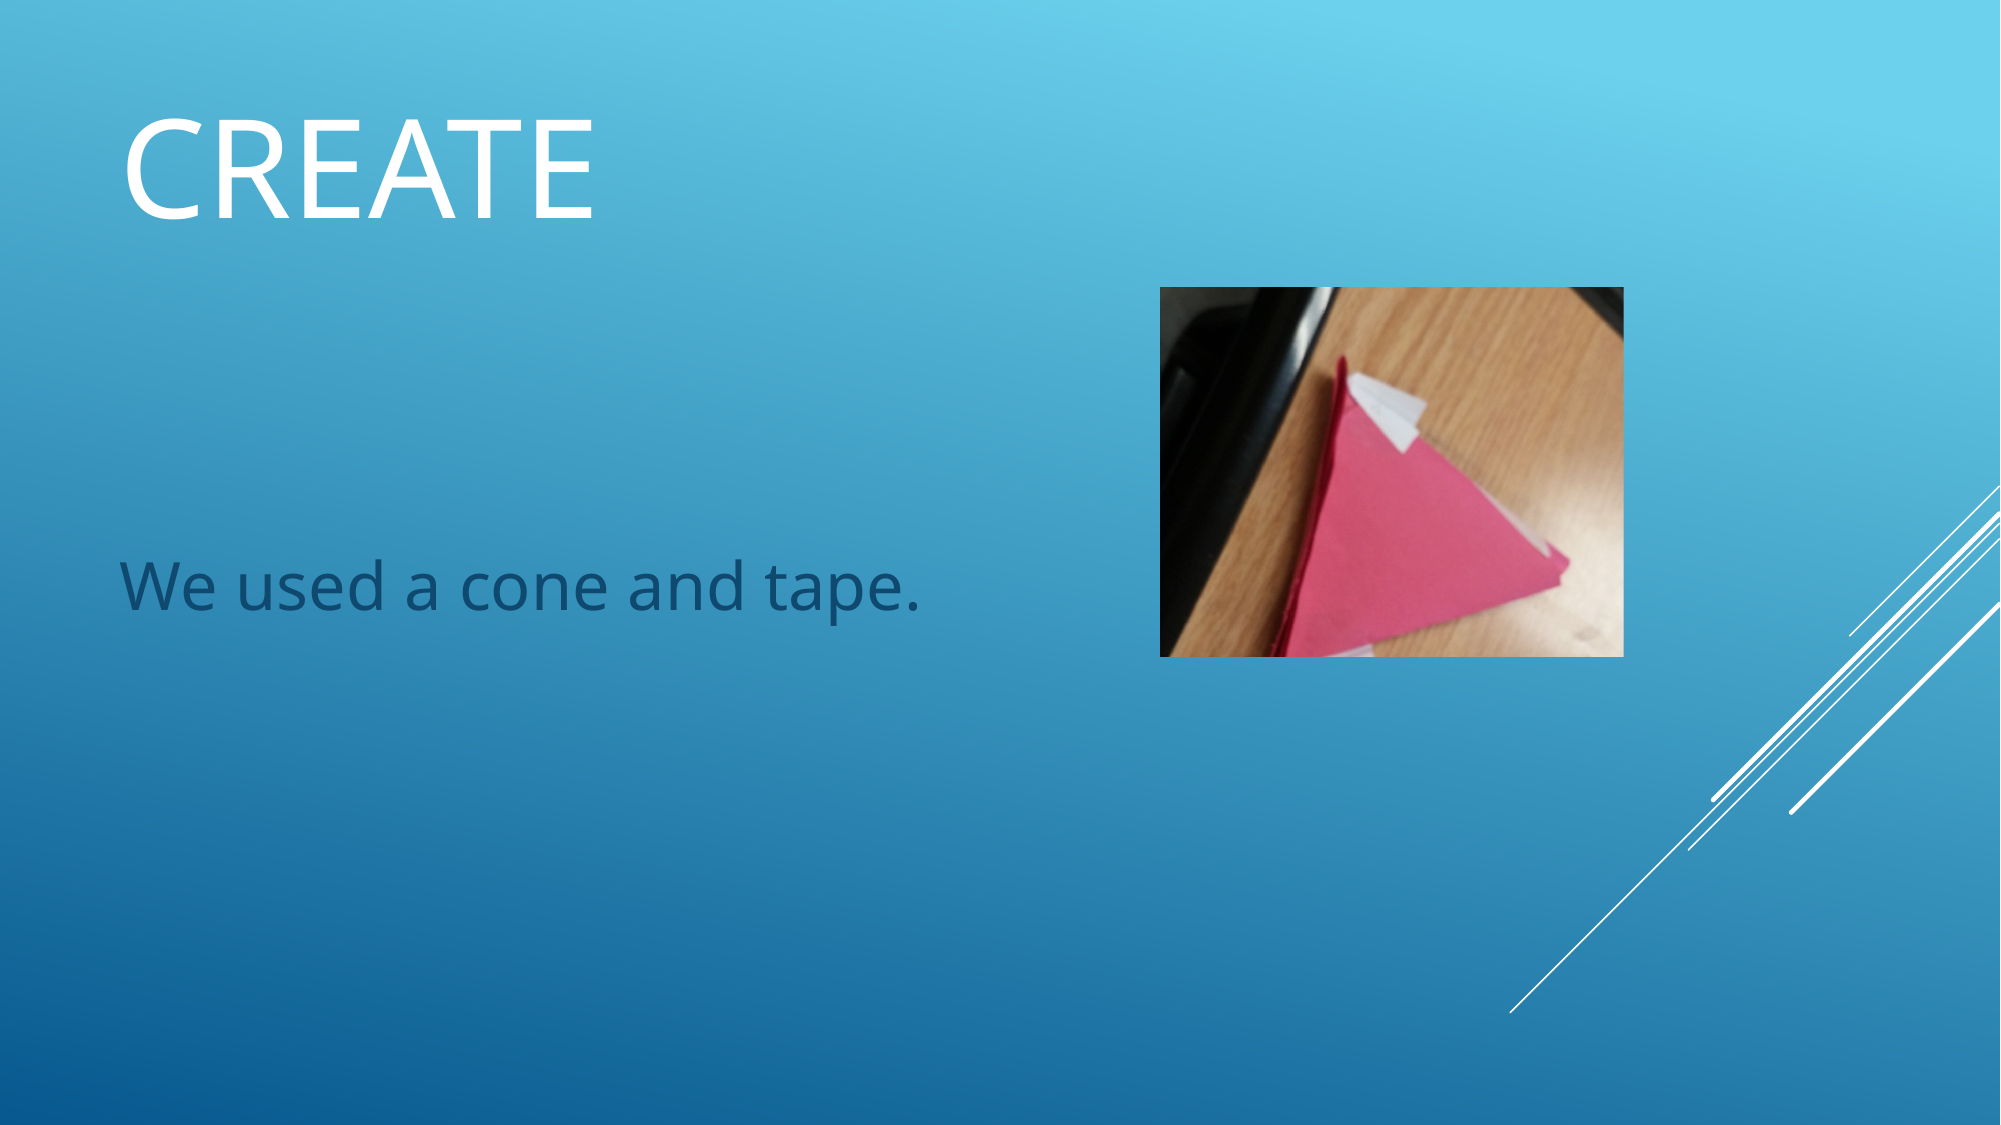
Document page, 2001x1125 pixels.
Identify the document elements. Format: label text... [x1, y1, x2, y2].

list We used a cone and tape. [104, 287, 1025, 881]
picture [1159, 286, 1624, 657]
title Create [104, 40, 1505, 288]
